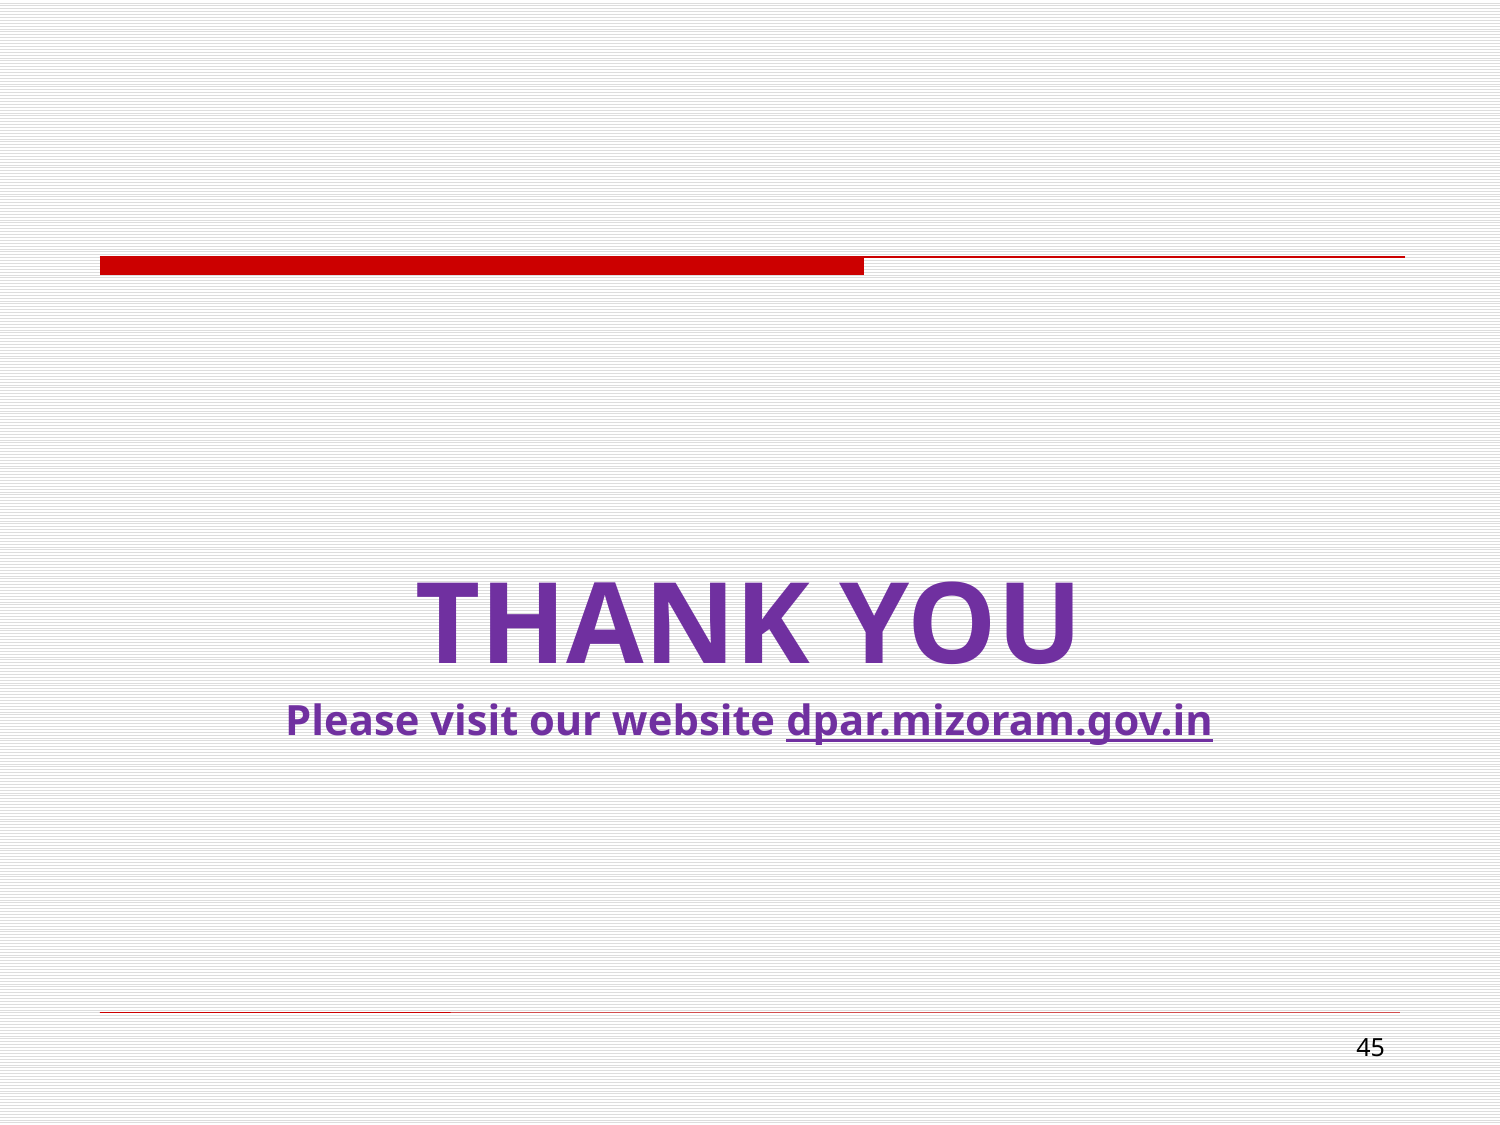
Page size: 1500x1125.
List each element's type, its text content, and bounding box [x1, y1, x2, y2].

slide_number 45 [1074, 1024, 1401, 1103]
list THANK YOU Please visit our website dpar.mizoram.gov.in [92, 287, 1406, 988]
